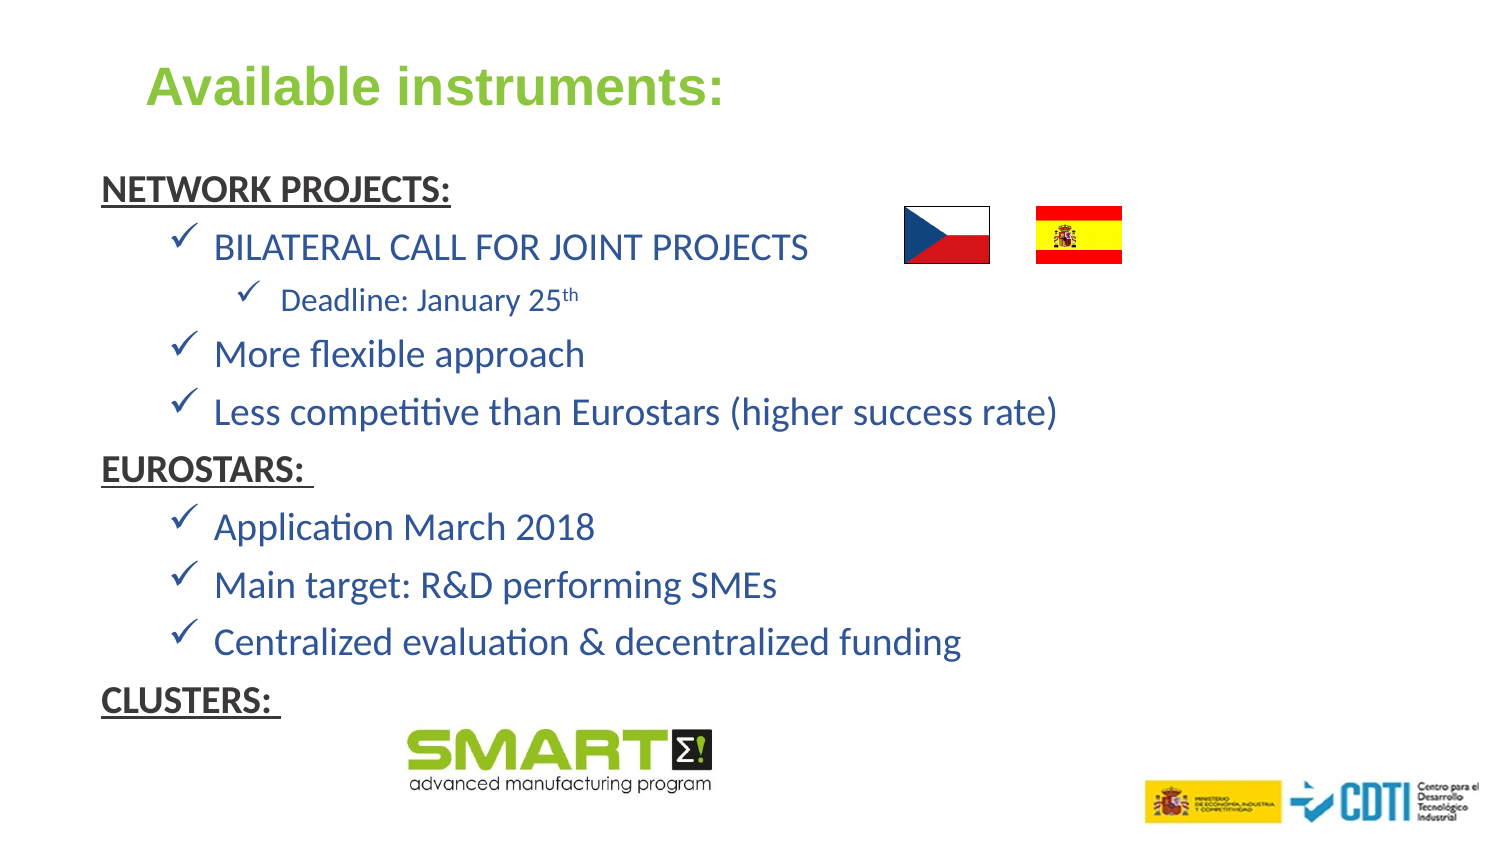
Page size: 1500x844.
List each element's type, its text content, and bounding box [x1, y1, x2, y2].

picture [904, 206, 990, 264]
text_box Available instruments: [133, 45, 738, 123]
picture [1112, 752, 1479, 844]
picture [405, 721, 720, 804]
picture [1036, 206, 1122, 264]
text_box NETWORK PROJECTS: BILATERAL CALL FOR JOINT PROJECTS Deadline: January 25th More flexible approach Less competitive than Eurostars (higher success rate) EUROSTARS: Application March 2018 Main target: R&D performing SMEs Centralized evaluation & decentralized funding CLUSTERS: [88, 156, 1435, 728]
